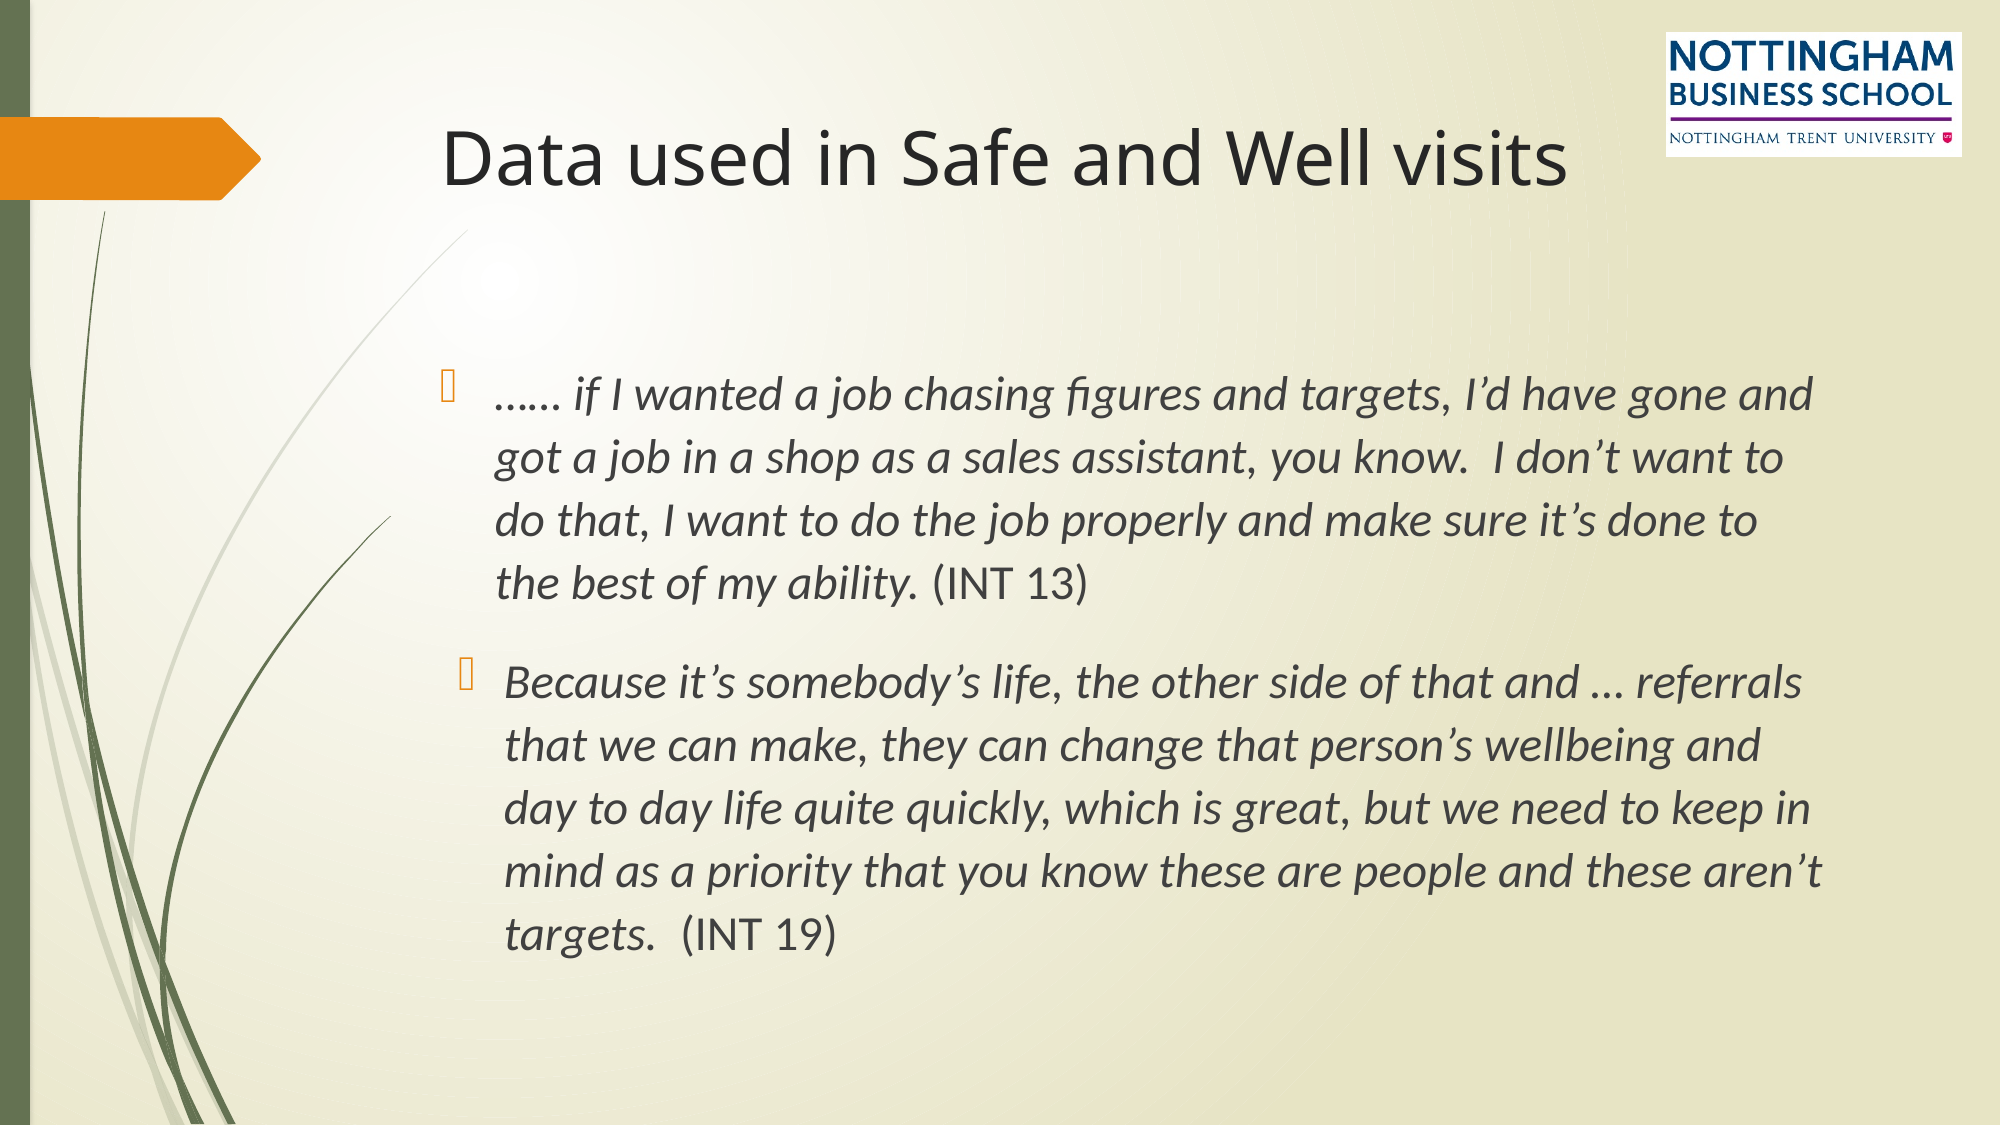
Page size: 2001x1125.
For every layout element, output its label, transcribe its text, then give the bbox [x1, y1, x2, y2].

picture [1665, 31, 1963, 157]
list …… if I wanted a job chasing figures and targets, I’d have gone and got a job in a shop as a sales assistant, you know. I don’t want to do that, I want to do the job properly and make sure it’s done to the best of my ability. (INT 13) Because it’s somebody’s life, the other side of that and … referrals that we can make, they can change that person’s wellbeing and day to day life quite quickly, which is great, but we need to keep in mind as a priority that you know these are people and these aren’t targets. (INT 19) [424, 350, 1888, 970]
title Data used in Safe and Well visits [425, 102, 1888, 313]
